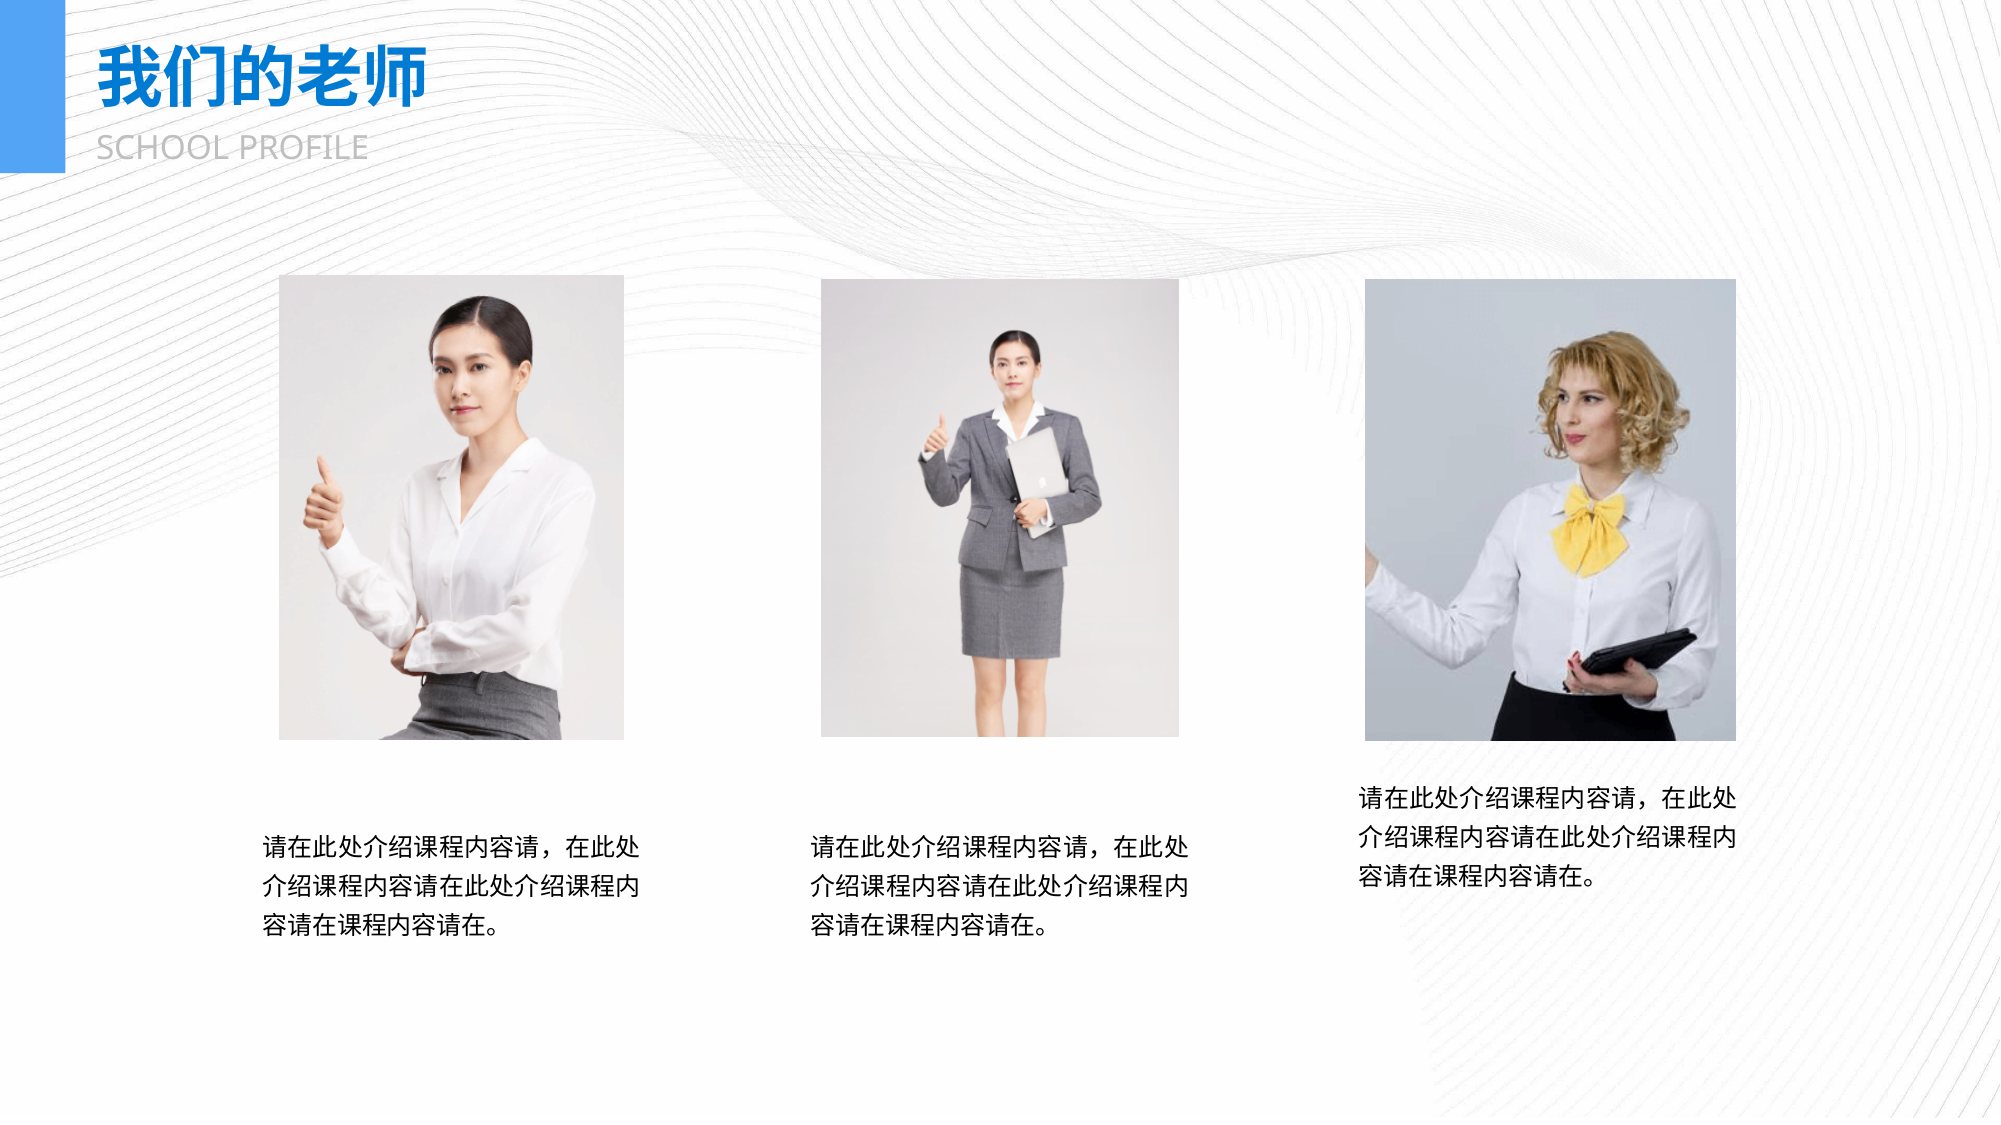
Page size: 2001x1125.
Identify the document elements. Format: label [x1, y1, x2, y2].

text_box [246, 275, 657, 947]
text_box [81, 27, 775, 175]
text_box [0, 0, 66, 174]
picture [0, 0, 2001, 1125]
text_box [1343, 279, 1753, 898]
text_box [795, 279, 1205, 947]
